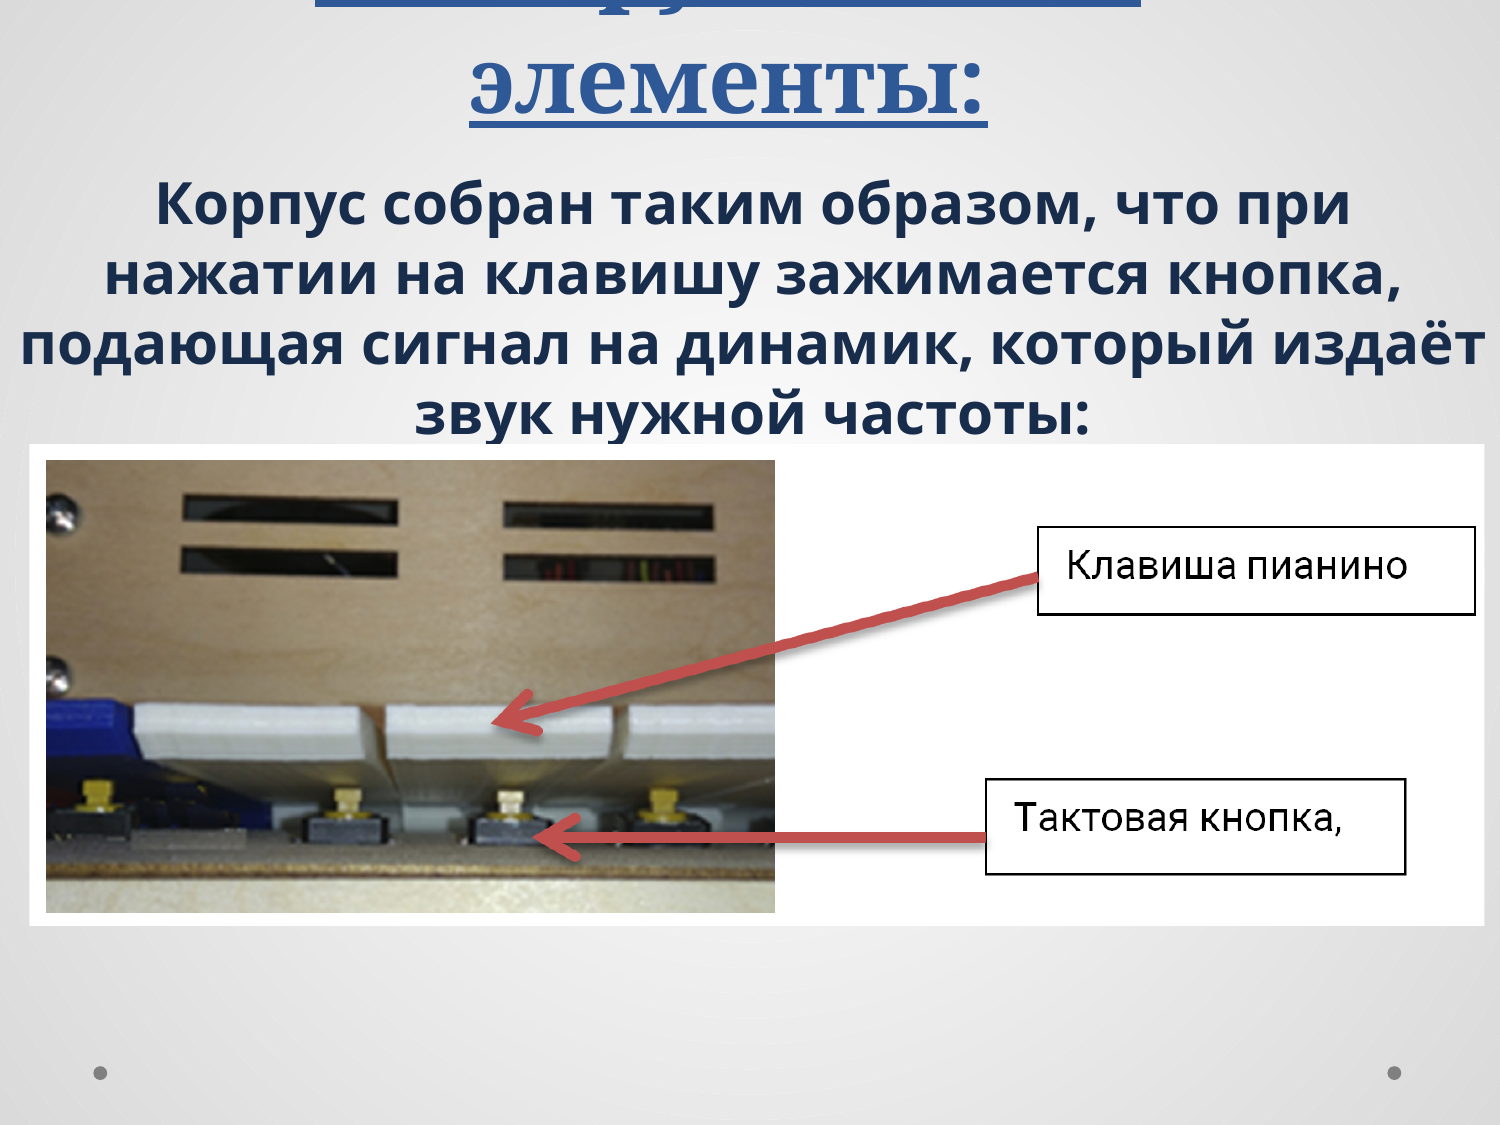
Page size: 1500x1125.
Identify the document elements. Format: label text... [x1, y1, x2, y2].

text_box Корпус собран таким образом, что при нажатии на клавишу зажимается кнопка, подающая сигнал на динамик, который издаёт звук нужной частоты: [3, 113, 1500, 454]
title Конструктивные элементы: [53, 0, 1404, 113]
picture [29, 444, 1485, 926]
